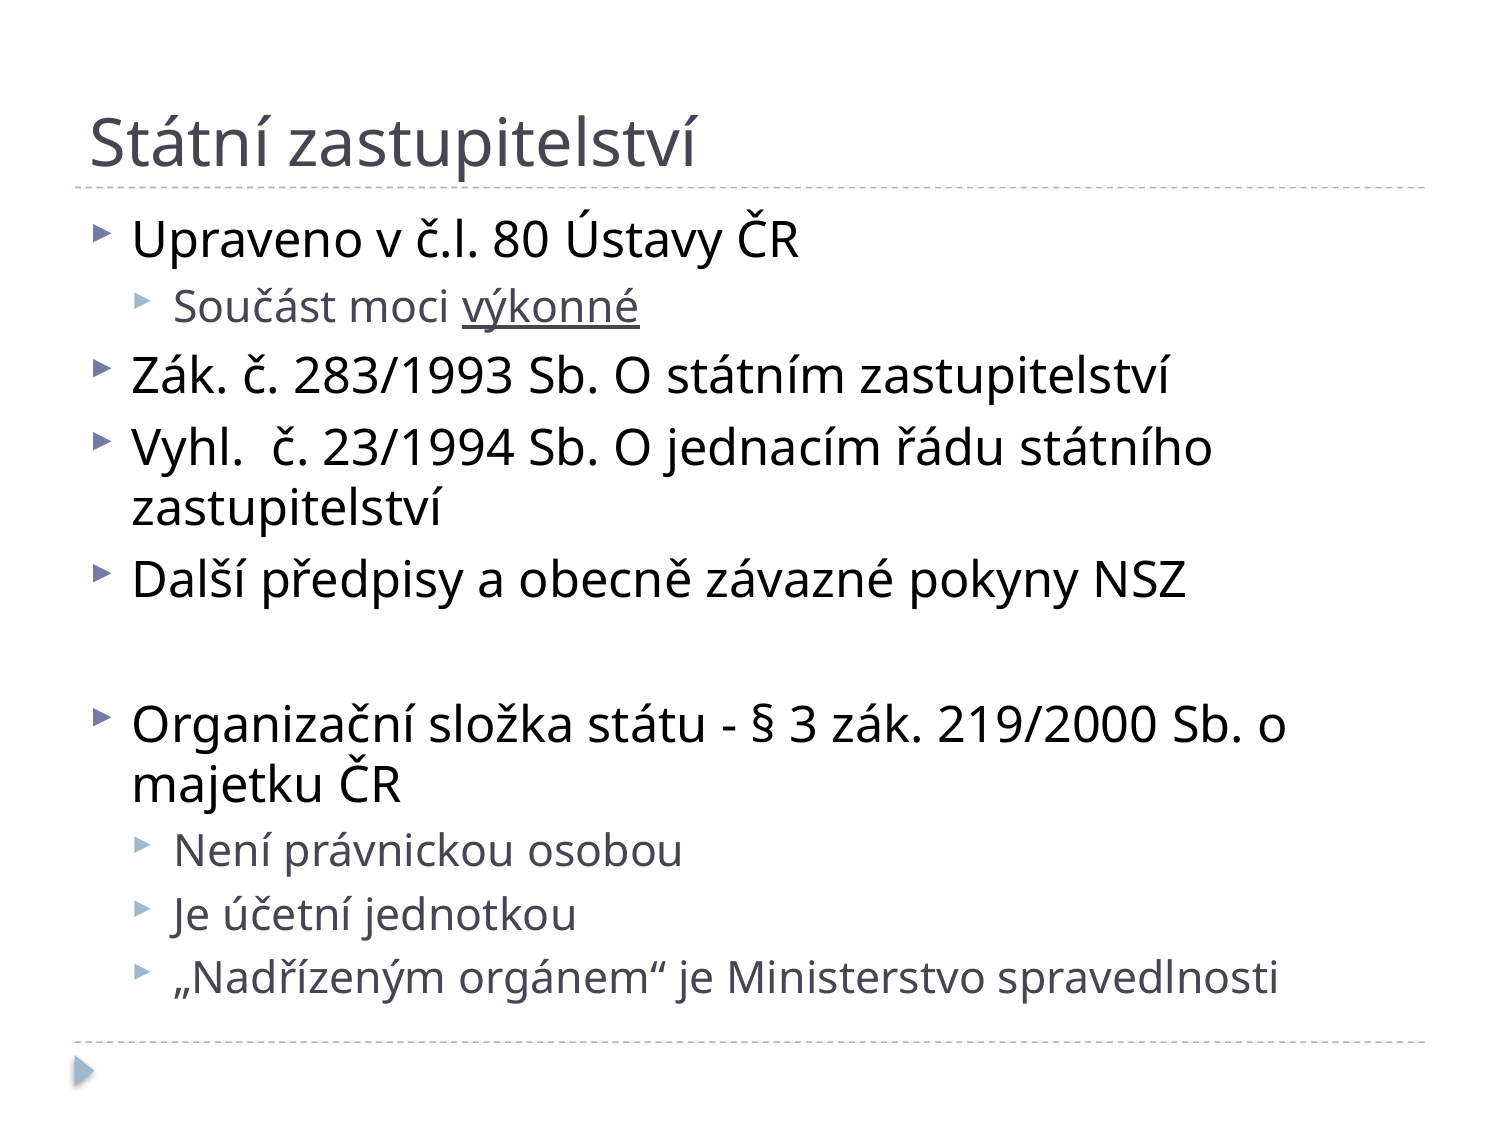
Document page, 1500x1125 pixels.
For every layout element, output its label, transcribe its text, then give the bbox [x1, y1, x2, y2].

list Upraveno v č.l. 80 Ústavy ČR Součást moci výkonné Zák. č. 283/1993 Sb. O státním zastupitelství Vyhl. č. 23/1994 Sb. O jednacím řádu státního zastupitelství Další předpisy a obecně závazné pokyny NSZ Organizační složka státu - § 3 zák. 219/2000 Sb. o majetku ČR Není právnickou osobou Je účetní jednotkou „Nadřízeným orgánem“ je Ministerstvo spravedlnosti [75, 200, 1425, 1010]
title Státní zastupitelství [75, 24, 1425, 188]
